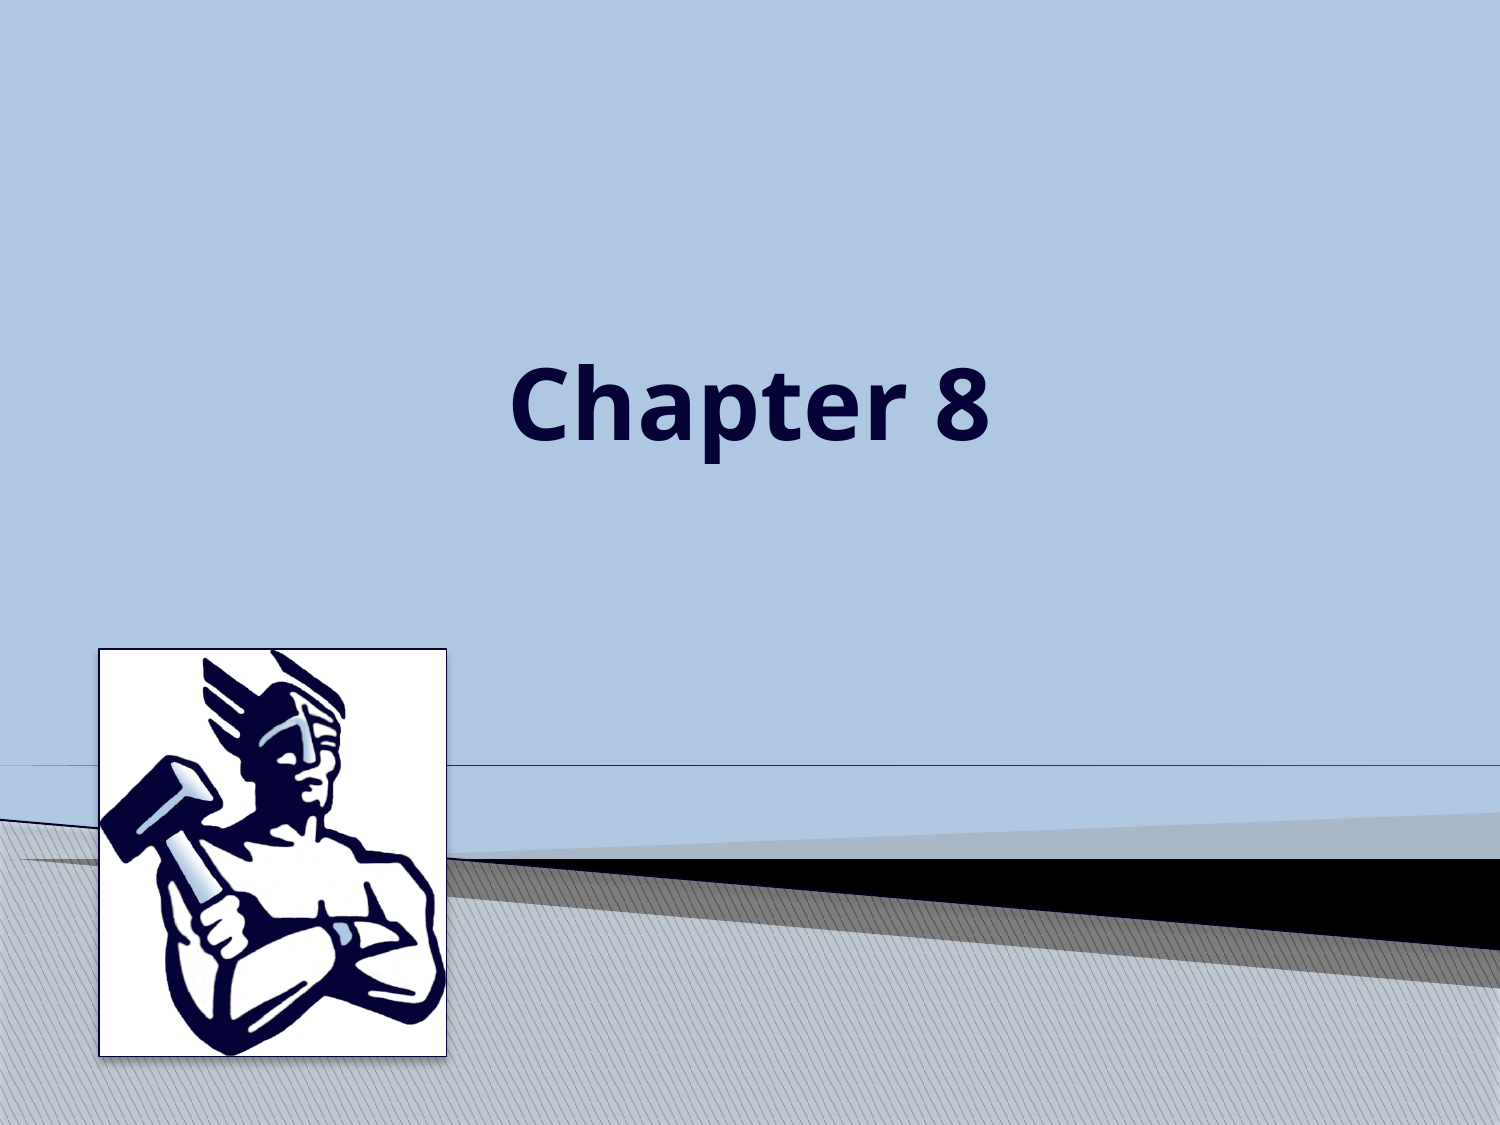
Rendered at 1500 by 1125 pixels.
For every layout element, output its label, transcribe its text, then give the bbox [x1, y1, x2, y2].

picture [5, 859, 98, 867]
title Chapter 8 [112, 287, 1388, 588]
picture [99, 649, 1500, 1056]
